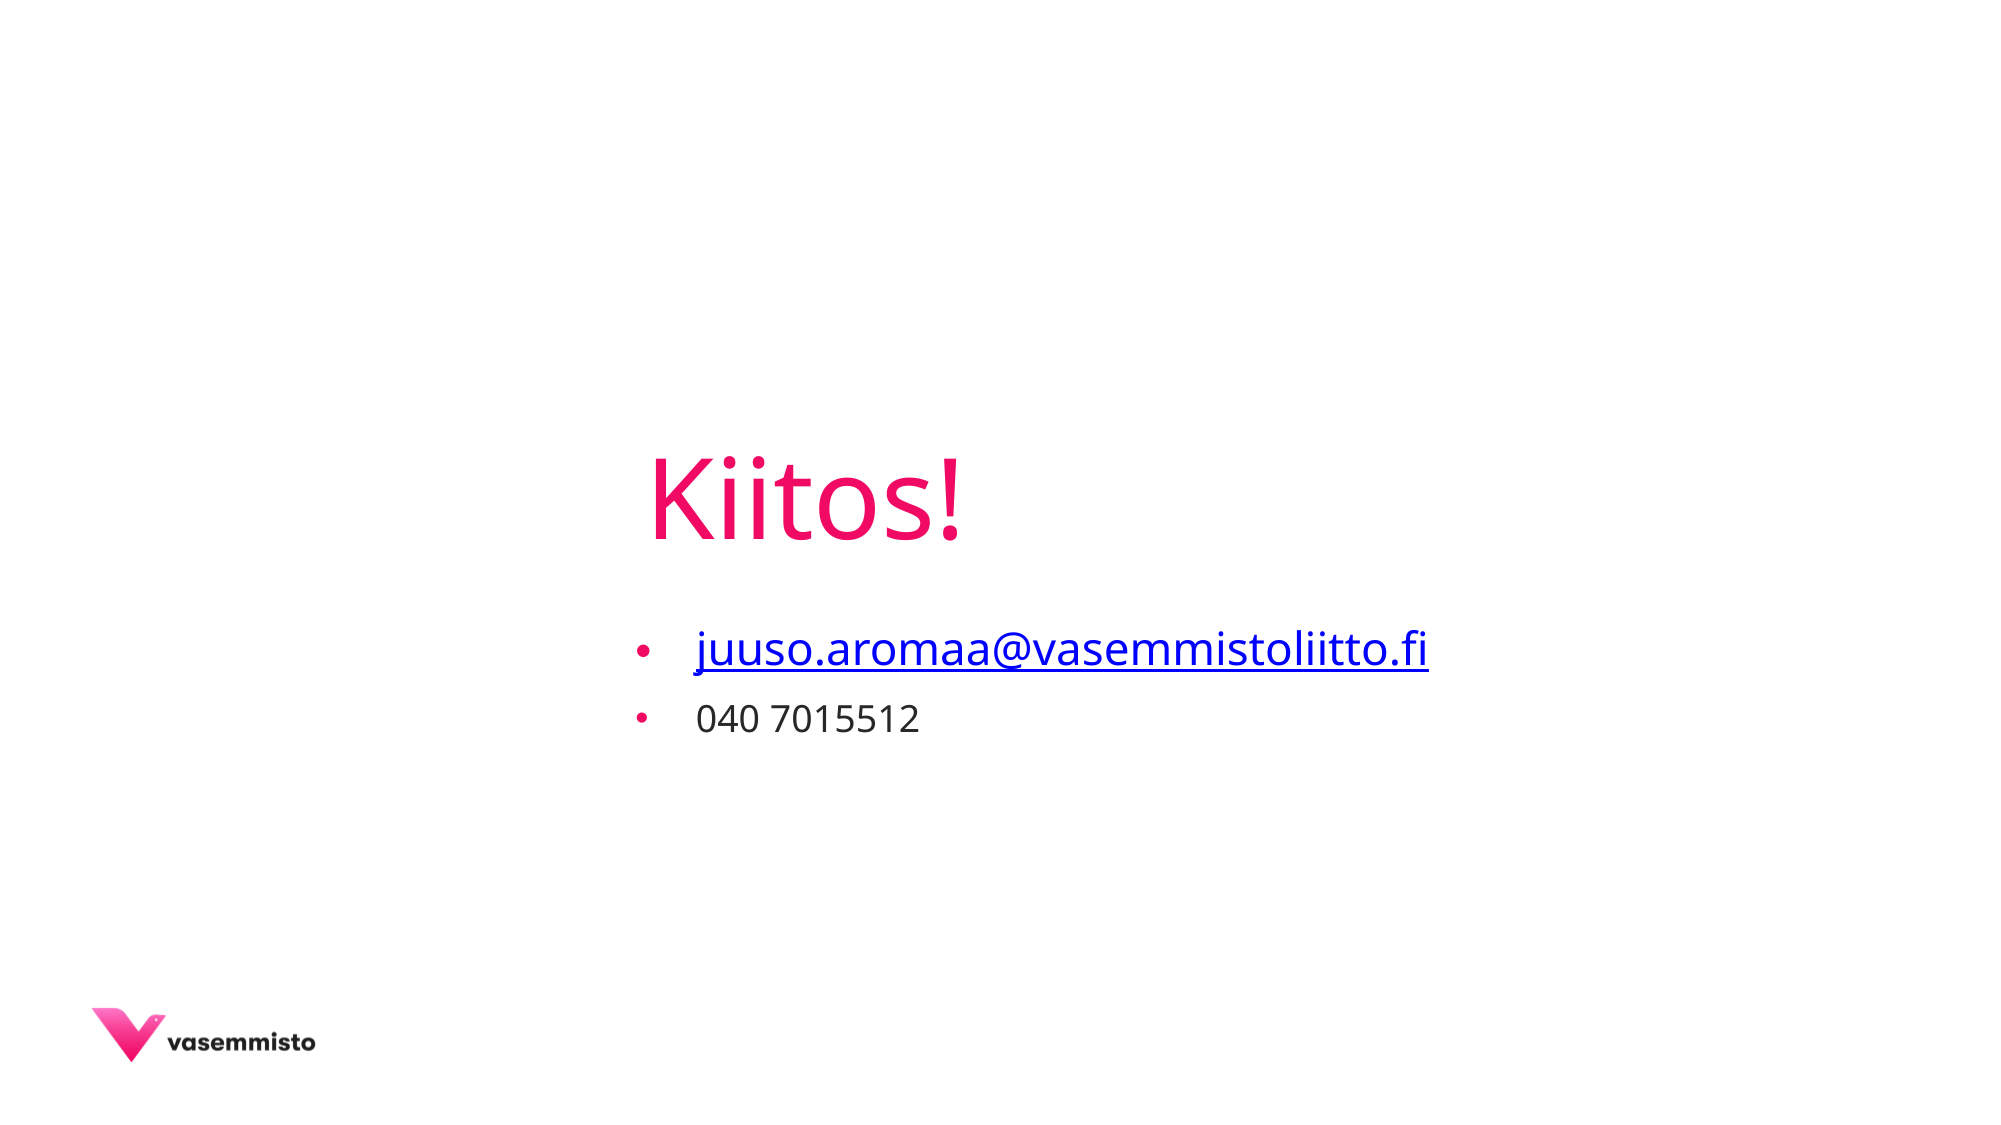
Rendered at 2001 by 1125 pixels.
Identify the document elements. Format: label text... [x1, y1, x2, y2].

list juuso.aromaa@vasemmistoliitto.fi 040 7015512 [620, 600, 1529, 749]
title Kiitos! [645, 425, 1075, 581]
picture [90, 1005, 319, 1065]
